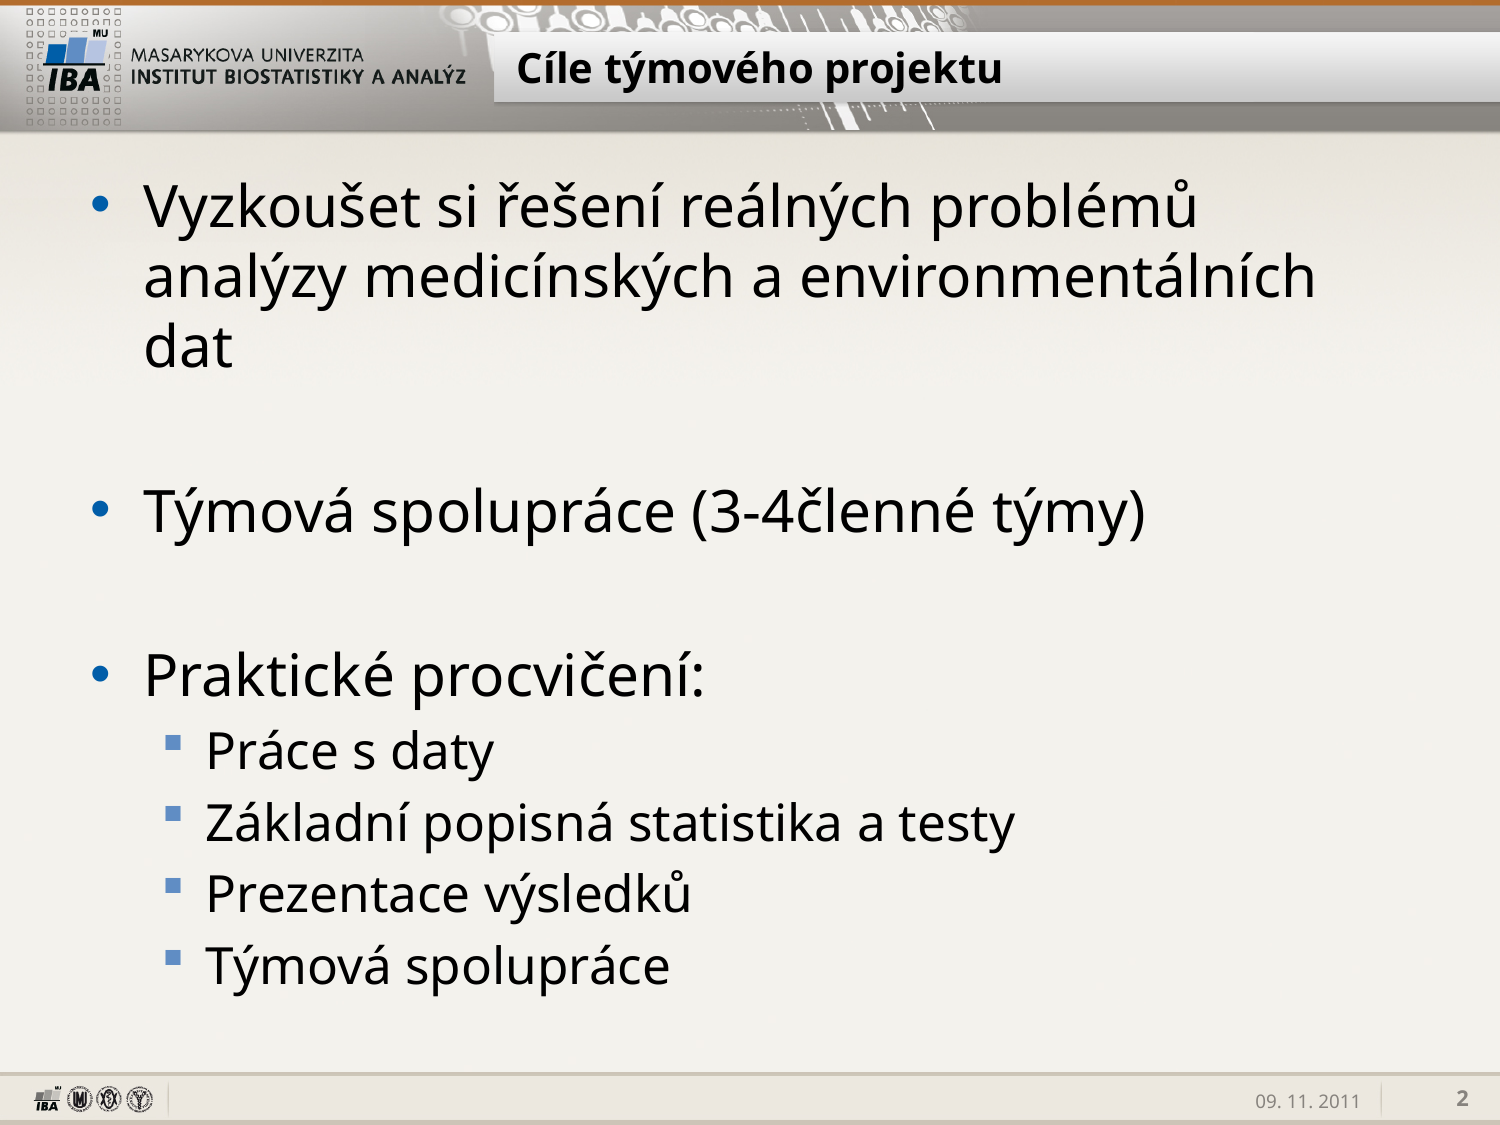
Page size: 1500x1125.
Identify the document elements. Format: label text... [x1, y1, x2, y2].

slide_number 2 [1399, 1080, 1484, 1118]
picture [0, 0, 1500, 1125]
list Vyzkoušet si řešení reálných problémů analýzy medicínských a environmentálních dat Týmová spolupráce (3-4členné týmy) Praktické procvičení: Práce s daty Základní popisná statistika a testy Prezentace výsledků Týmová spolupráce [75, 160, 1425, 1005]
slide_number 09. 11. 2011 [1057, 1082, 1377, 1125]
title Cíle týmového projektu [501, 31, 1471, 103]
